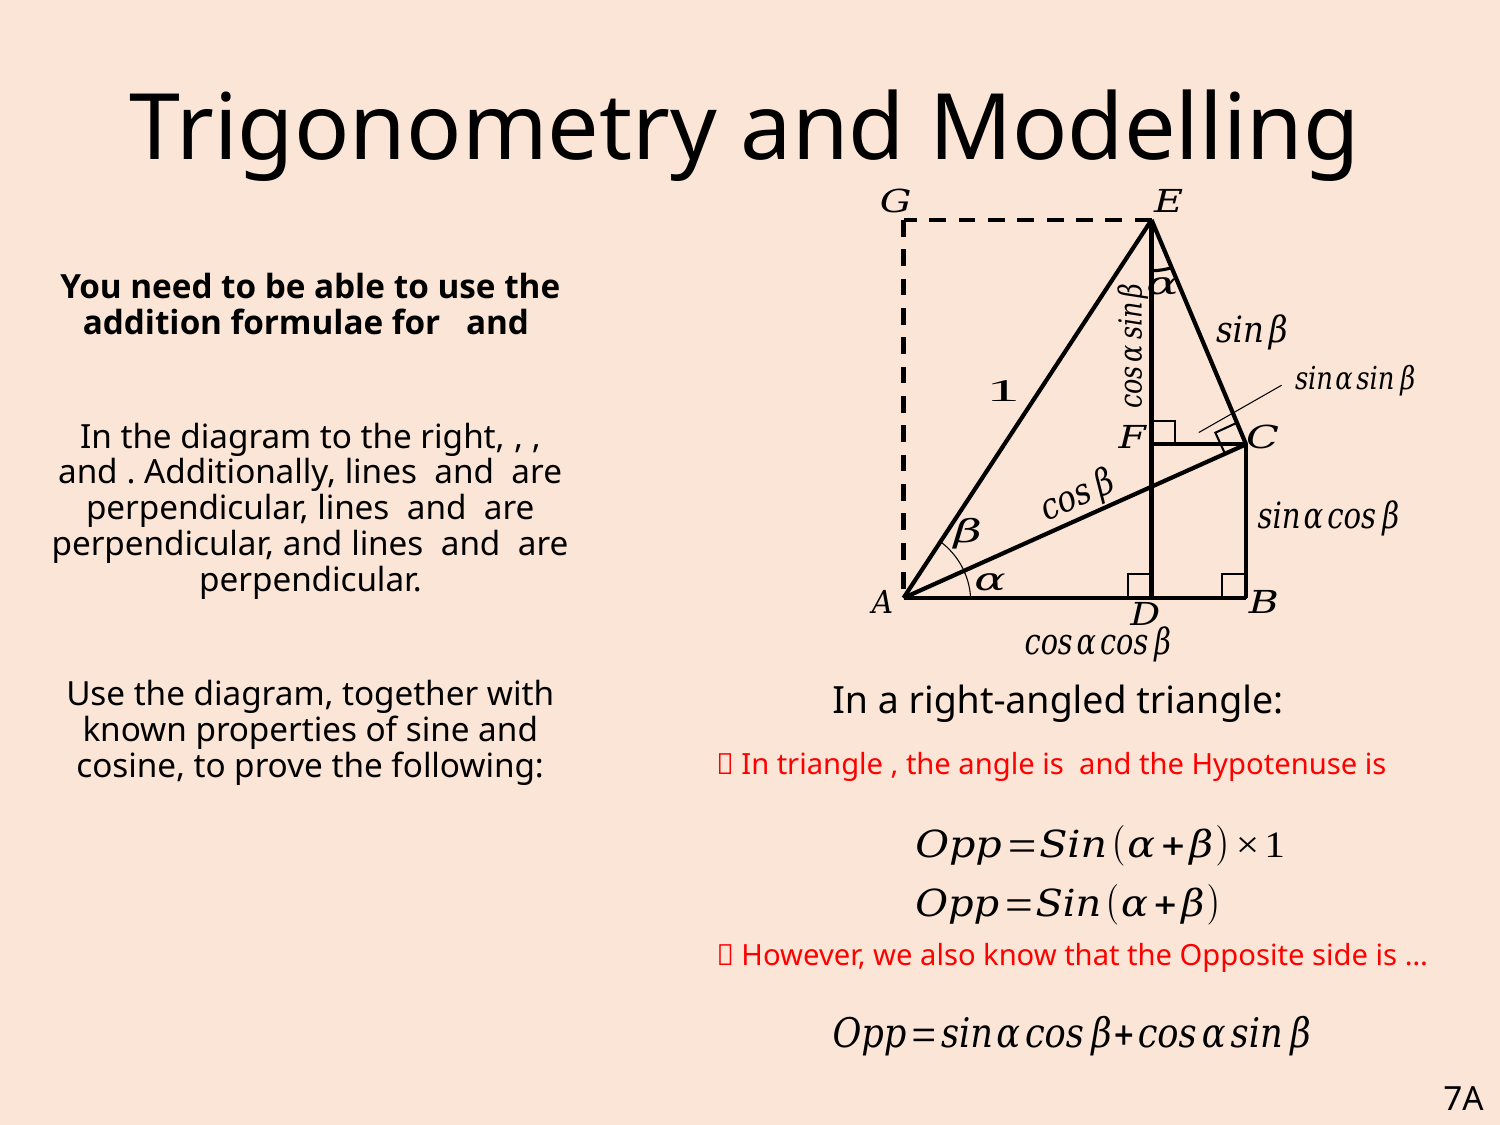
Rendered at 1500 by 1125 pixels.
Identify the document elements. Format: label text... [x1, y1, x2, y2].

text_box [895, 592, 904, 603]
text_box 7A [1428, 1069, 1500, 1125]
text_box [1152, 444, 1247, 597]
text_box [1198, 385, 1282, 433]
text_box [904, 220, 1151, 444]
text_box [1152, 219, 1247, 444]
title Trigonometry and Modelling [98, 21, 1393, 239]
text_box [903, 444, 1151, 597]
